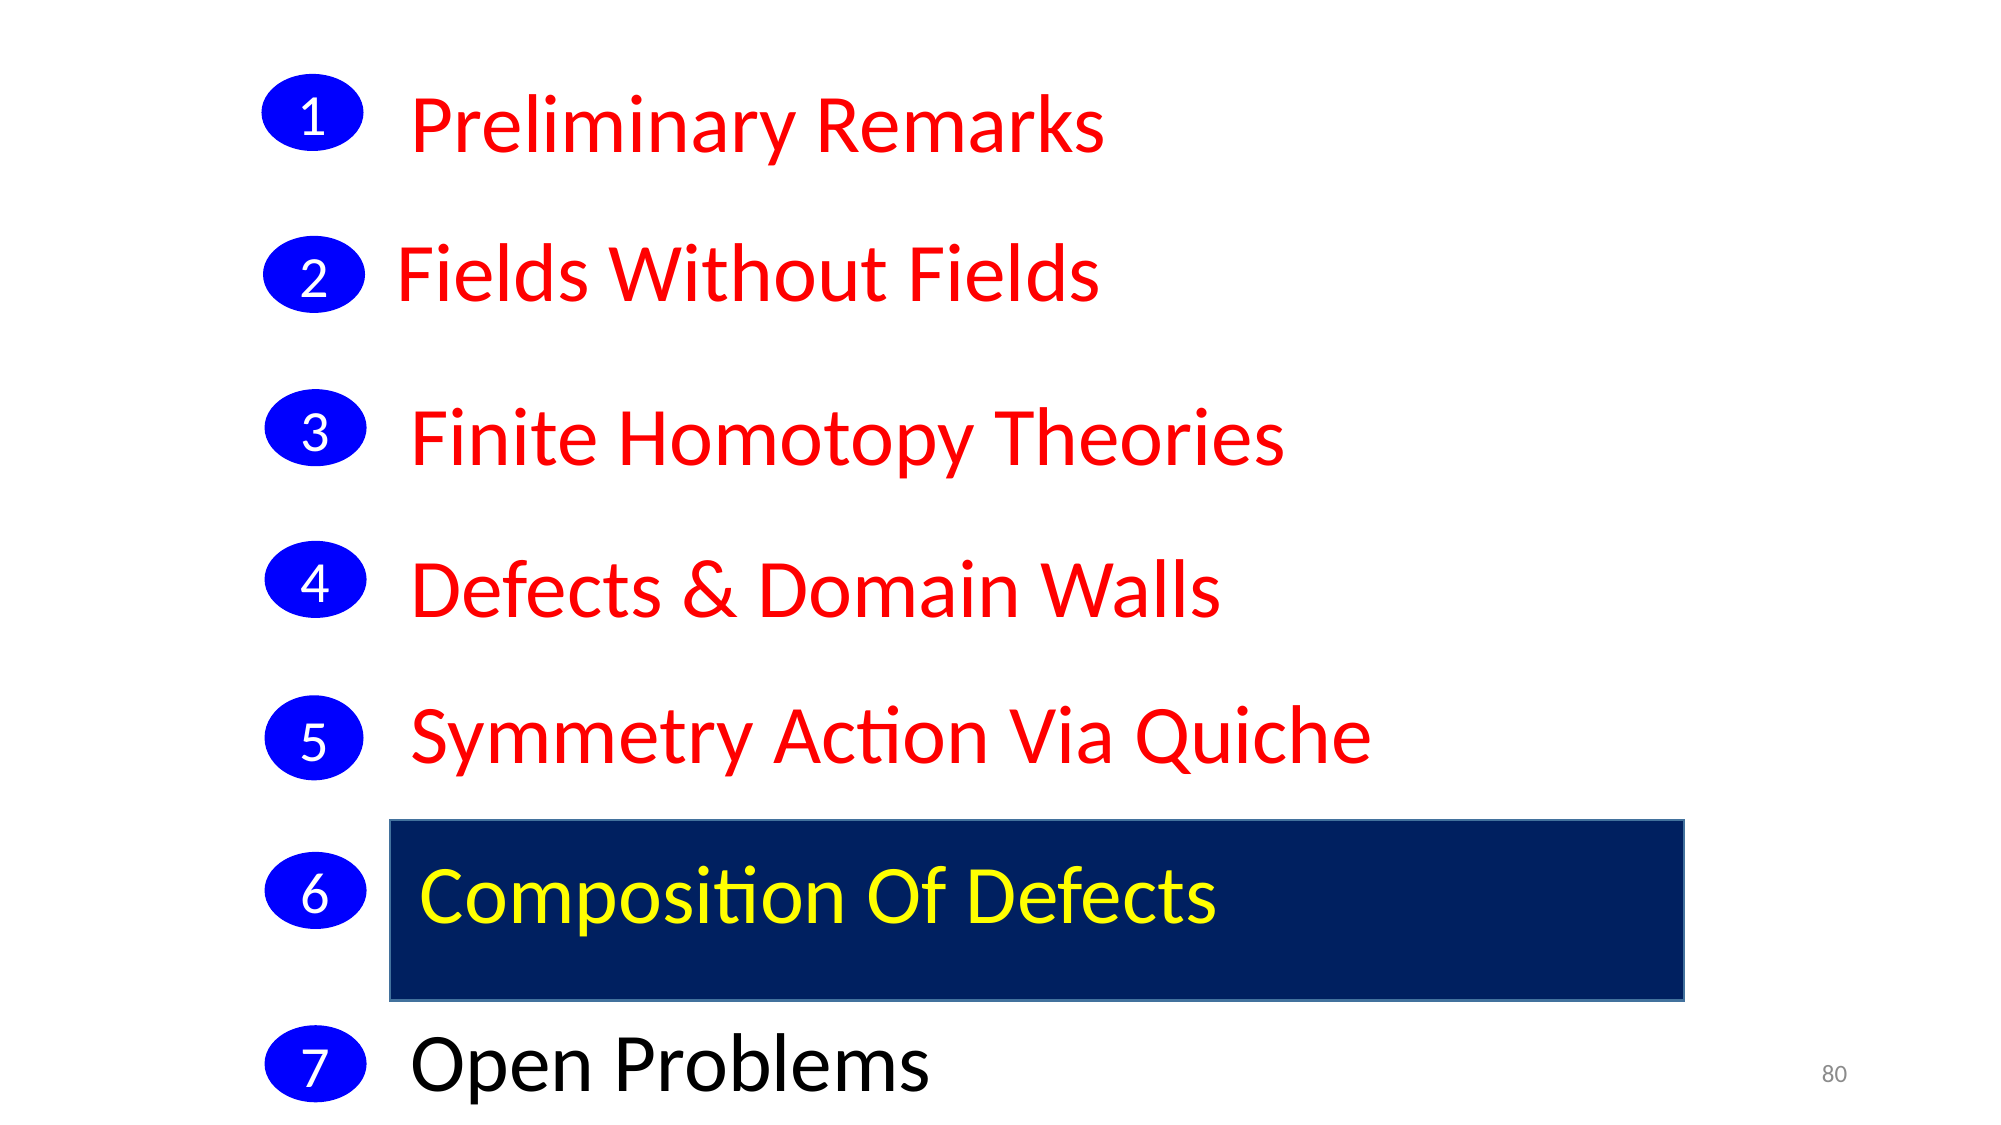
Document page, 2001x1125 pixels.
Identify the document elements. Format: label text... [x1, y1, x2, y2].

text_box 5 [264, 695, 364, 781]
text_box 4 [264, 540, 367, 618]
text_box Fields Without Fields [362, 210, 1712, 326]
text_box Finite Homotopy Theories [395, 375, 1734, 490]
text_box 7 [264, 1025, 367, 1103]
slide_number 80 [1734, 1042, 1863, 1103]
text_box 3 [264, 389, 367, 467]
text_box 1 [261, 73, 364, 151]
text_box Symmetry Action Via Quiche [395, 673, 1503, 788]
text_box Composition Of Defects [405, 832, 1743, 948]
text_box Open Problems [395, 1000, 1734, 1116]
text_box Defects & Domain Walls [395, 526, 1734, 641]
text_box 2 [262, 235, 362, 313]
text_box Preliminary Remarks [395, 61, 1734, 177]
text_box [389, 819, 1685, 1002]
text_box 6 [264, 851, 367, 929]
